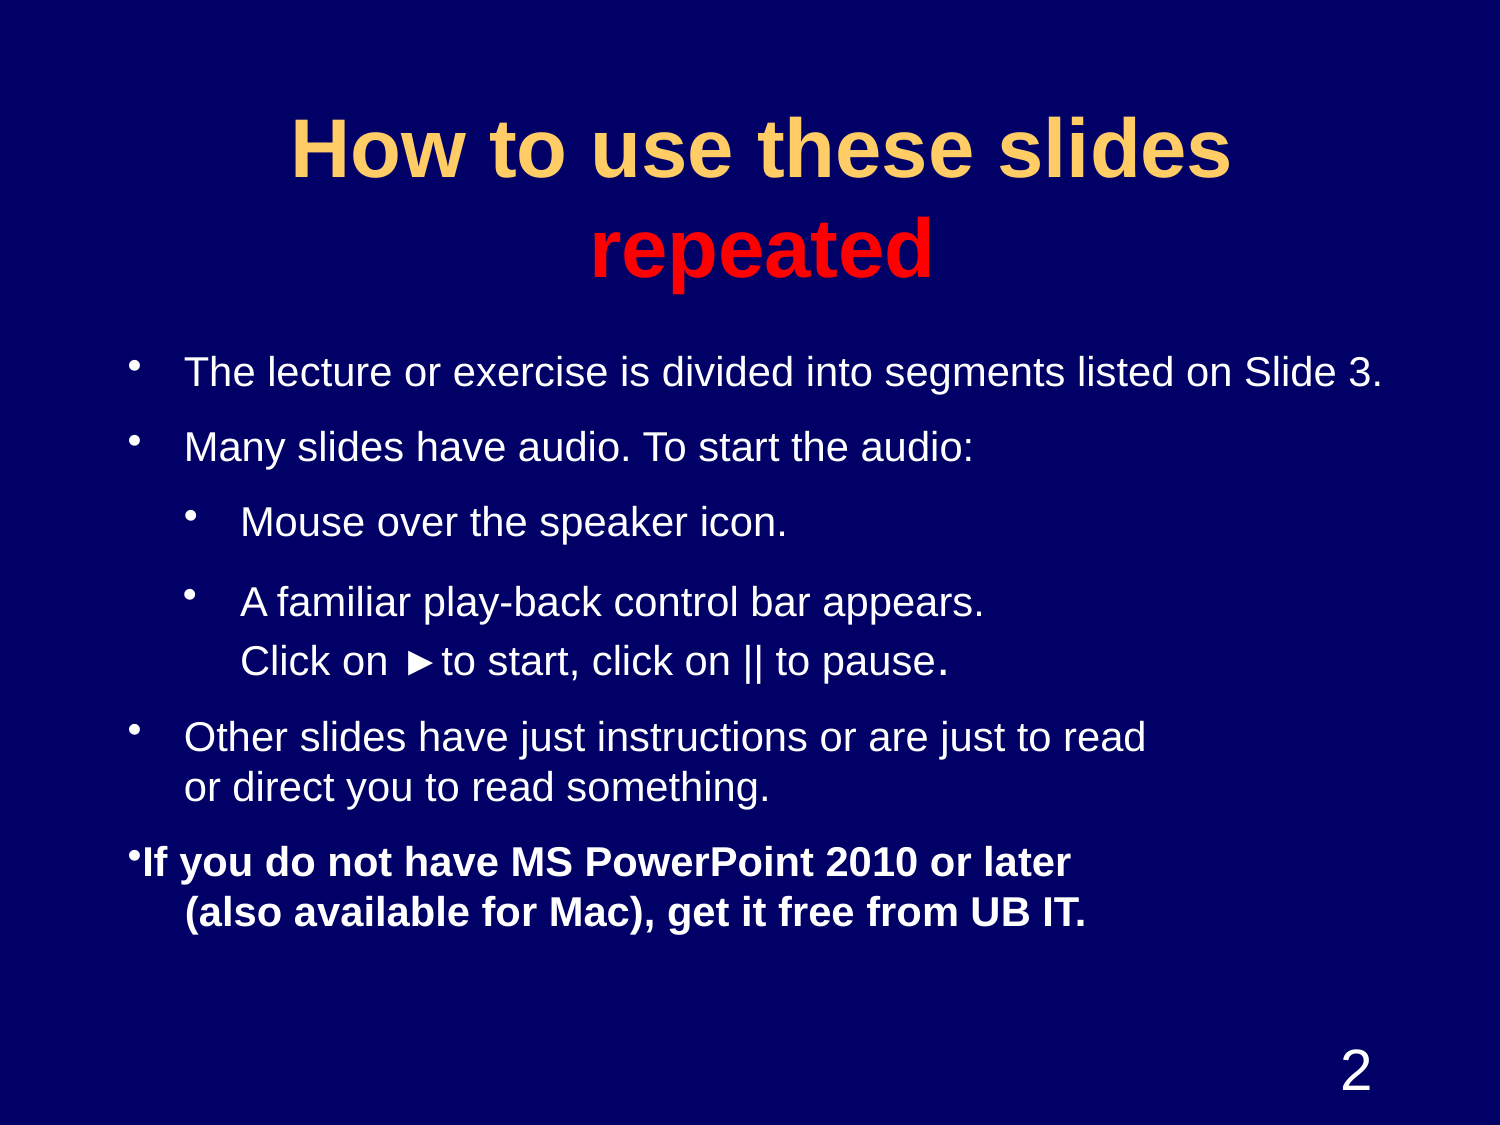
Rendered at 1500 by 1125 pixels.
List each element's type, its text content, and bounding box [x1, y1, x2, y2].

list The lecture or exercise is divided into segments listed on Slide 3. Many slides have audio. To start the audio: Mouse over the speaker icon. A familiar play-back control bar appears. Click on ►to start, click on || to pause. Other slides have just instructions or are just to read or direct you to read something. If you do not have MS PowerPoint 2010 or later (also available for Mac), get it free from UB IT. [112, 337, 1413, 1013]
title How to use these slides repeated [124, 99, 1401, 288]
slide_number 2 [1074, 1024, 1388, 1101]
